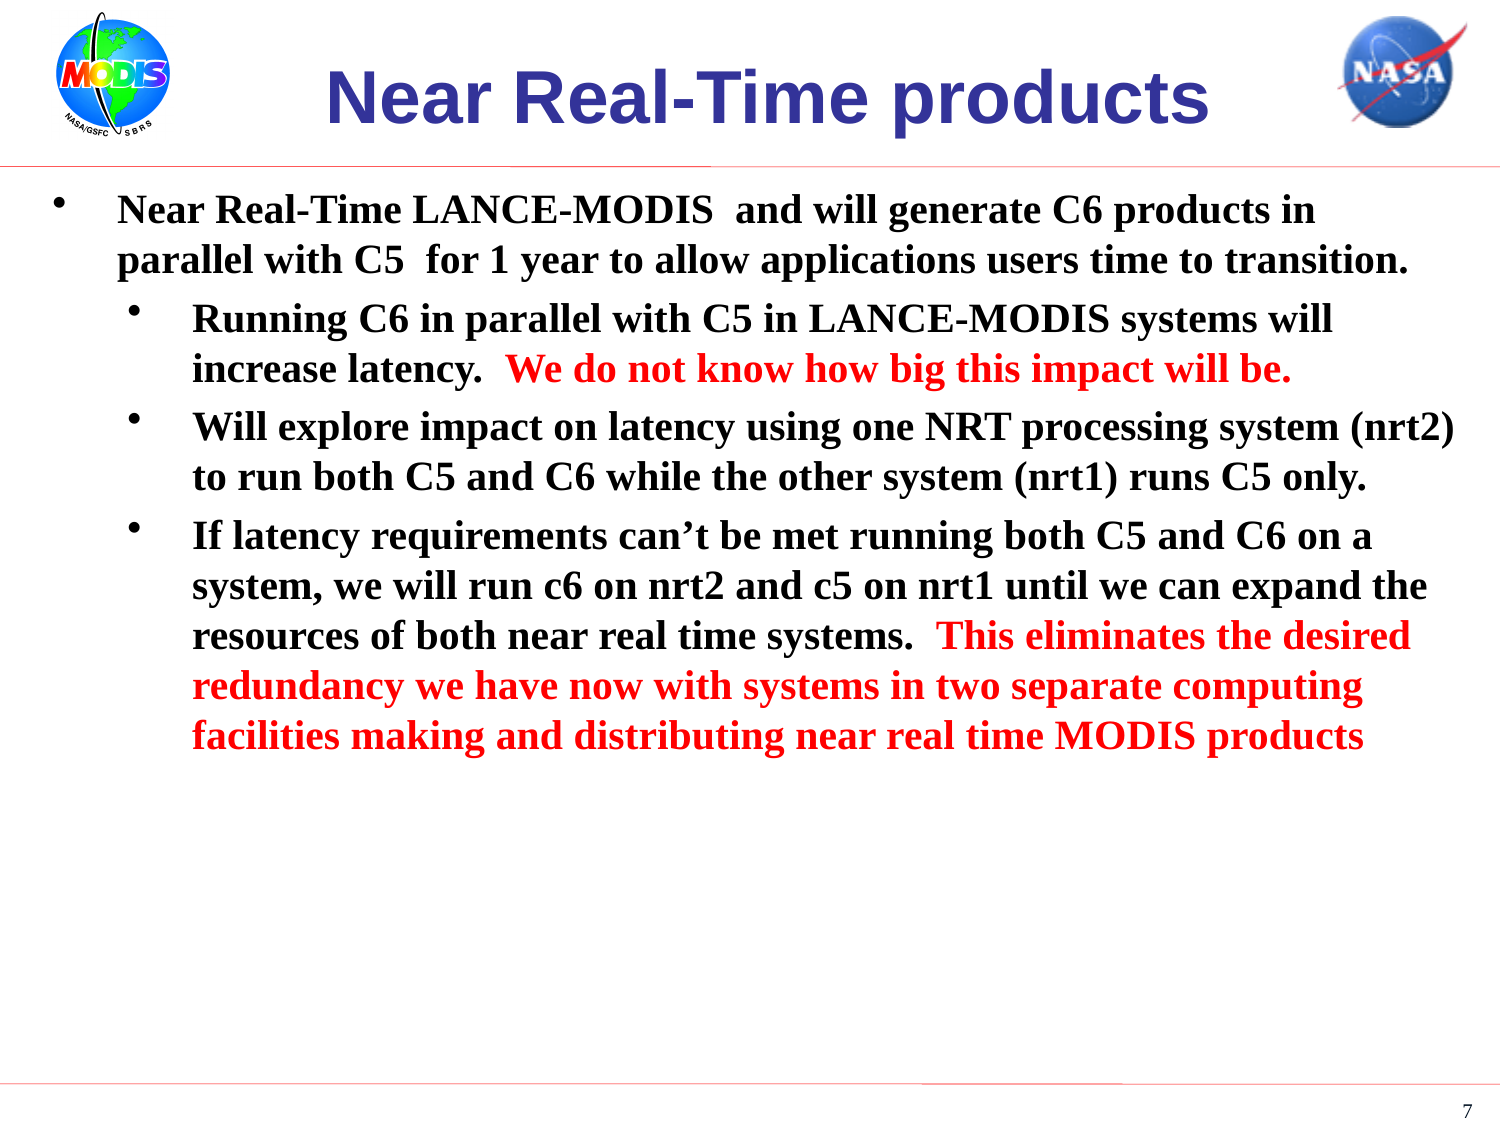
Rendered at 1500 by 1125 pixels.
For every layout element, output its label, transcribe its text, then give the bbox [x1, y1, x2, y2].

picture [51, 10, 174, 140]
text_box Near Real-Time LANCE-MODIS and will generate C6 products in parallel with C5 for 1 year to allow applications users time to transition. Running C6 in parallel with C5 in LANCE-MODIS systems will increase latency. We do not know how big this impact will be. Will explore impact on latency using one NRT processing system (nrt2) to run both C5 and C6 while the other system (nrt1) runs C5 only. If latency requirements can’t be met running both C5 and C6 on a system, we will run c6 on nrt2 and c5 on nrt1 until we can expand the resources of both near real time systems. This eliminates the desired redundancy we have now with systems in two separate computing facilities making and distributing near real time MODIS products [37, 174, 1475, 1075]
title Near Real-Time products [174, 24, 1363, 163]
picture [1337, 16, 1470, 128]
